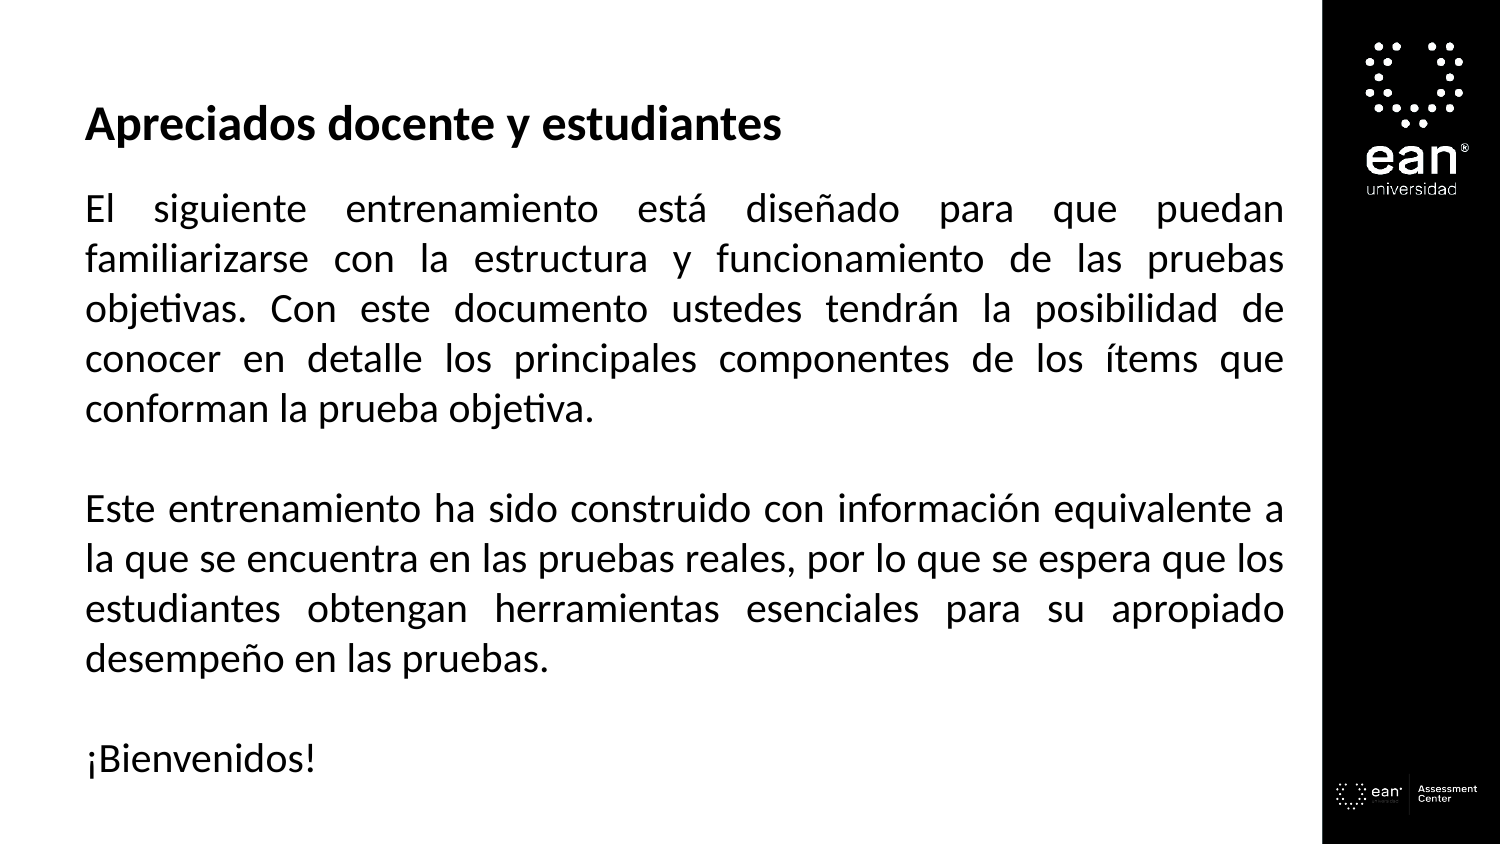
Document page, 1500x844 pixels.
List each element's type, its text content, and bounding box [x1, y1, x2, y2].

text_box Apreciados docente y estudiantes [70, 83, 828, 159]
picture [0, 0, 1500, 844]
text_box El siguiente entrenamiento está diseñado para que puedan familiarizarse con la estructura y funcionamiento de las pruebas objetivas. Con este documento ustedes tendrán la posibilidad de conocer en detalle los principales componentes de los ítems que conforman la prueba objetiva. Este entrenamiento ha sido construido con información equivalente a la que se encuentra en las pruebas reales, por lo que se espera que los estudiantes obtengan herramientas esenciales para su apropiado desempeño en las pruebas. ¡Bienvenidos! [70, 172, 1300, 788]
